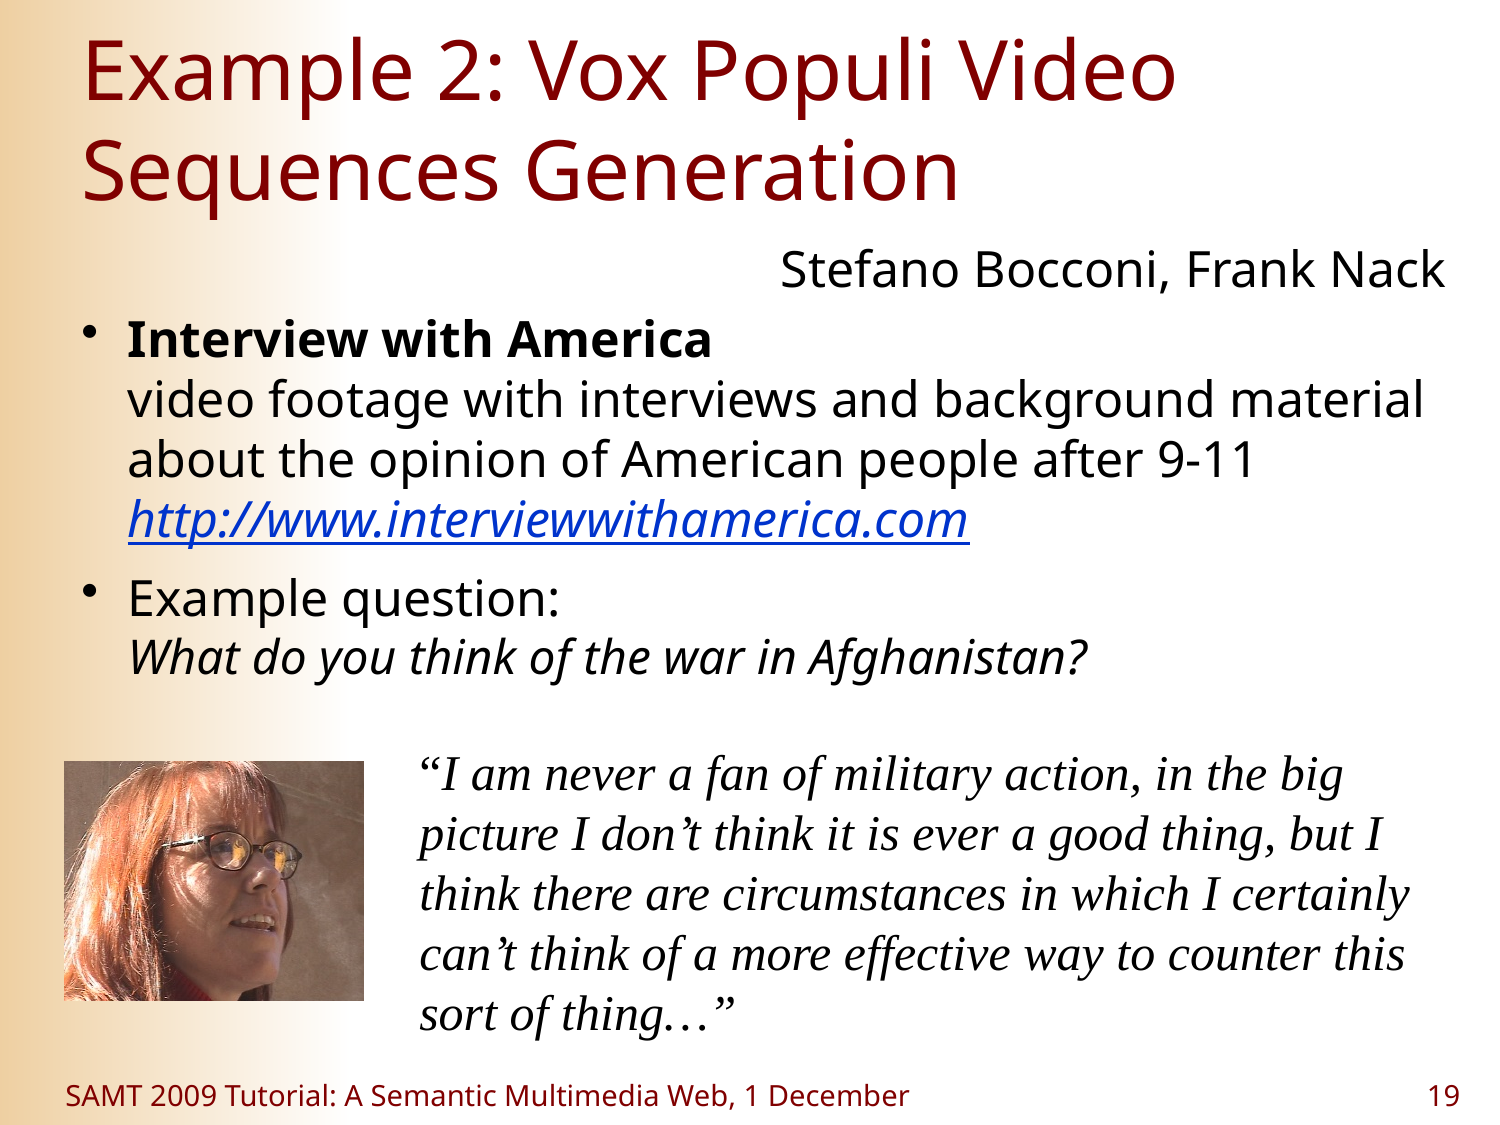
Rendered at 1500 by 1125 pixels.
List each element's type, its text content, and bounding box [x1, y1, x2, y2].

text_box “I am never a fan of military action, in the big picture I don’t think it is ever a good thing, but I think there are circumstances in which I certainly can’t think of a more effective way to counter this sort of thing…” [404, 733, 1471, 1048]
list Stefano Bocconi, Frank Nack Interview with America video footage with interviews and background material about the opinion of American people after 9-11 http://www.interviewwithamerica.com Example question: What do you think of the war in Afghanistan? [66, 230, 1462, 769]
footer SAMT 2009 Tutorial: A Semantic Multimedia Web, 1 December [65, 1069, 976, 1125]
picture [63, 760, 364, 1001]
slide_number 19 [1147, 1069, 1461, 1125]
title Example 2: Vox Populi Video Sequences Generation [65, 22, 1462, 211]
